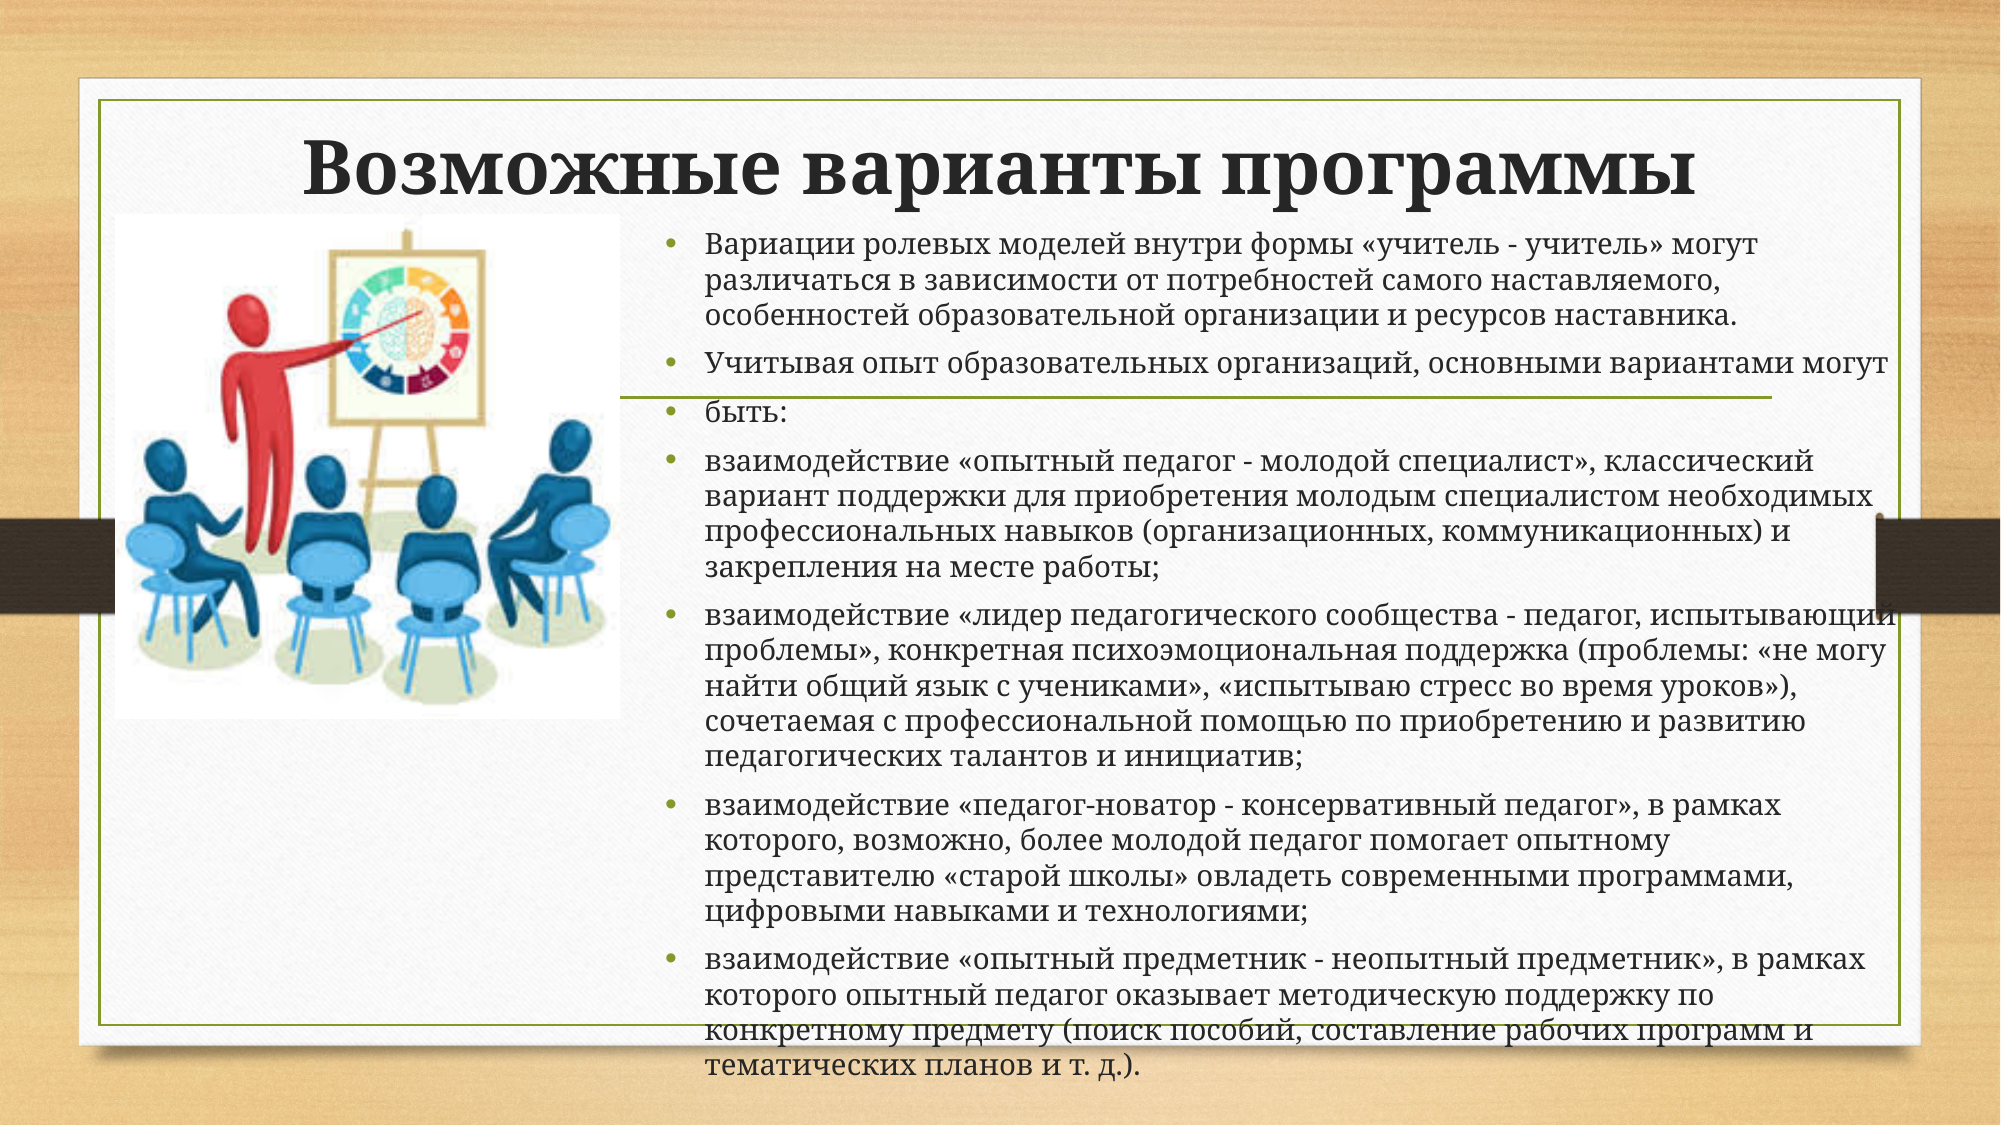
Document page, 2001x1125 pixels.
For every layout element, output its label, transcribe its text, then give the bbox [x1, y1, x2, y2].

list Вариации ролевых моделей внутри формы «учитель - учитель» могут различаться в зависимости от потребностей самого наставляемого, особенностей образовательной организации и ресурсов наставника. Учитывая опыт образовательных организаций, основными вариантами могут быть: взаимодействие «опытный педагог - молодой специалист», классический вариант поддержки для приобретения молодым специалистом необходимых профессиональных навыков (организационных, коммуникационных) и закрепления на месте работы; взаимодействие «лидер педагогического сообщества - педагог, испытывающий проблемы», конкретная психоэмоциональная поддержка (проблемы: «не могу найти общий язык с учениками», «испытываю стресс во время уроков»), сочетаемая с профессиональной помощью по приобретению и развитию педагогических талантов и инициатив; взаимодействие «педагог-новатор - консервативный педагог», в рамках которого, возможно, более молодой педагог помогает опытному представителю «старой школы» овладеть современными программами, цифровыми навыками и технологиями; взаимодействие «опытный предметник - неопытный предметник», в рамках которого опытный педагог оказывает методическую поддержку по конкретному предмету (поиск пособий, составление рабочих программ и тематических планов и т. д.). [650, 217, 1924, 1125]
title Возможные варианты программы [212, 111, 1788, 218]
picture [0, 0, 2001, 1125]
